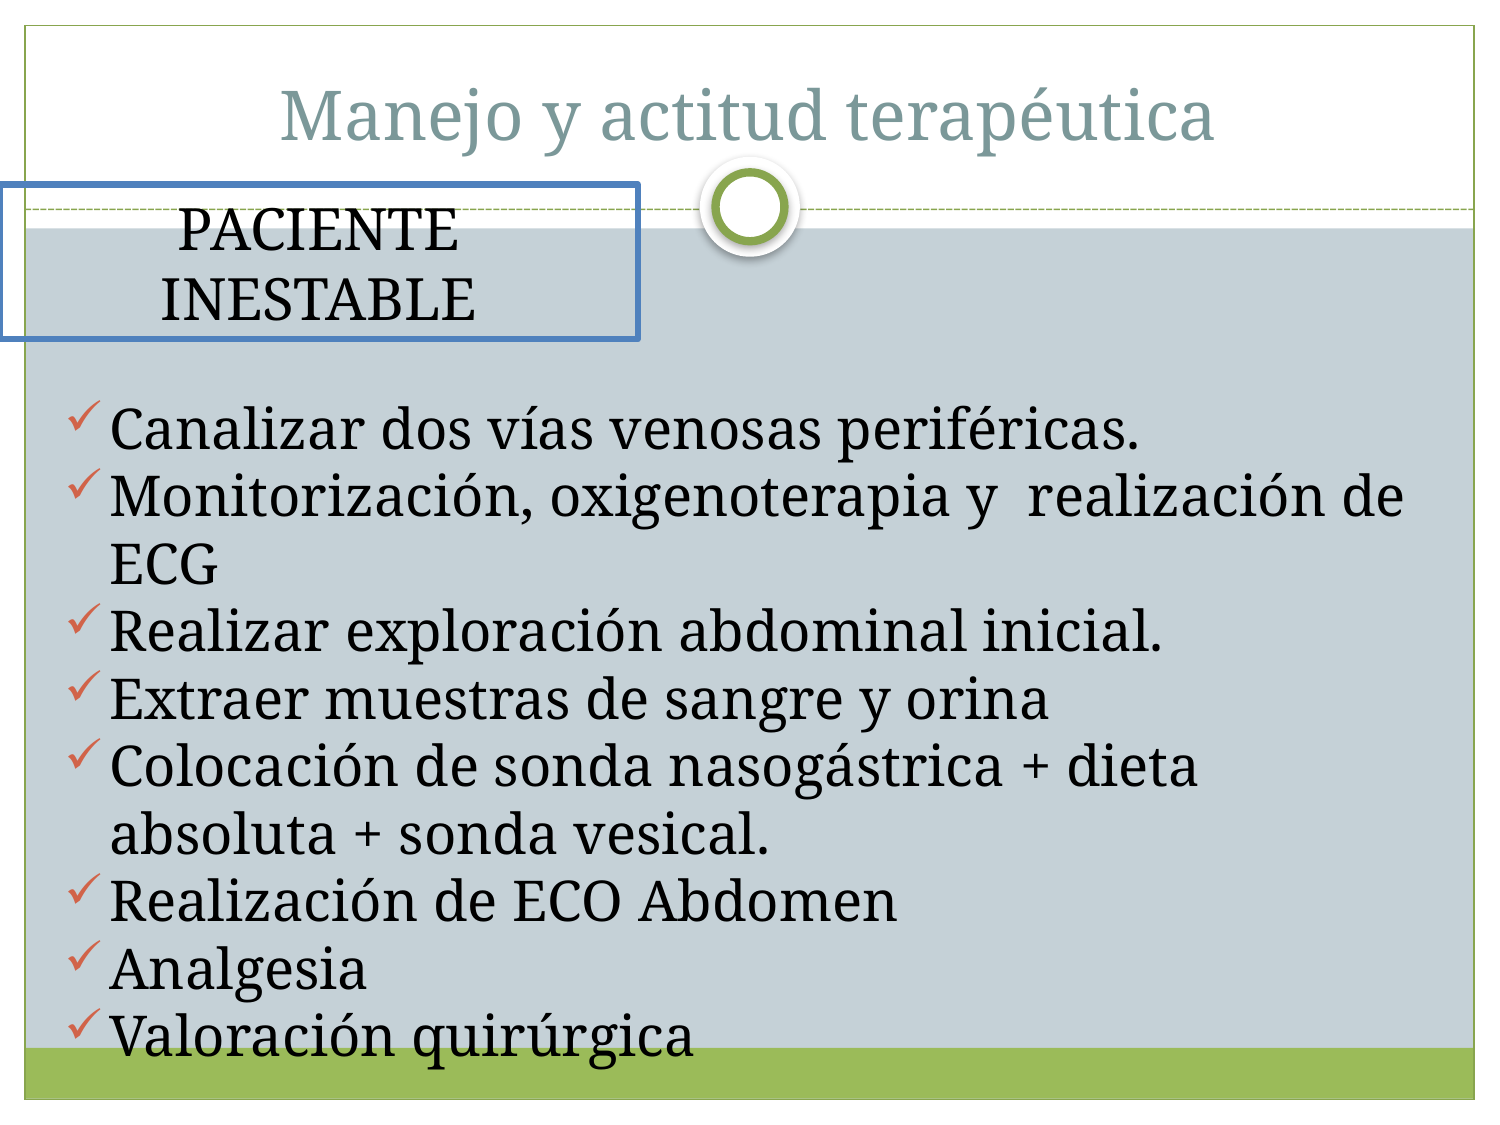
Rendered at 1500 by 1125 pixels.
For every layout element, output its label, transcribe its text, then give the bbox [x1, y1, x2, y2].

text_box Canalizar dos vías venosas periféricas. Monitorización, oxigenoterapia y realización de ECG Realizar exploración abdominal inicial. Extraer muestras de sangre y orina Colocación de sonda nasogástrica + dieta absoluta + sonda vesical. Realización de ECO Abdomen Analgesia Valoración quirúrgica [49, 250, 1445, 1035]
text_box PACIENTE INESTABLE [0, 184, 638, 340]
text_box Manejo y actitud terapéutica [49, 37, 1450, 162]
